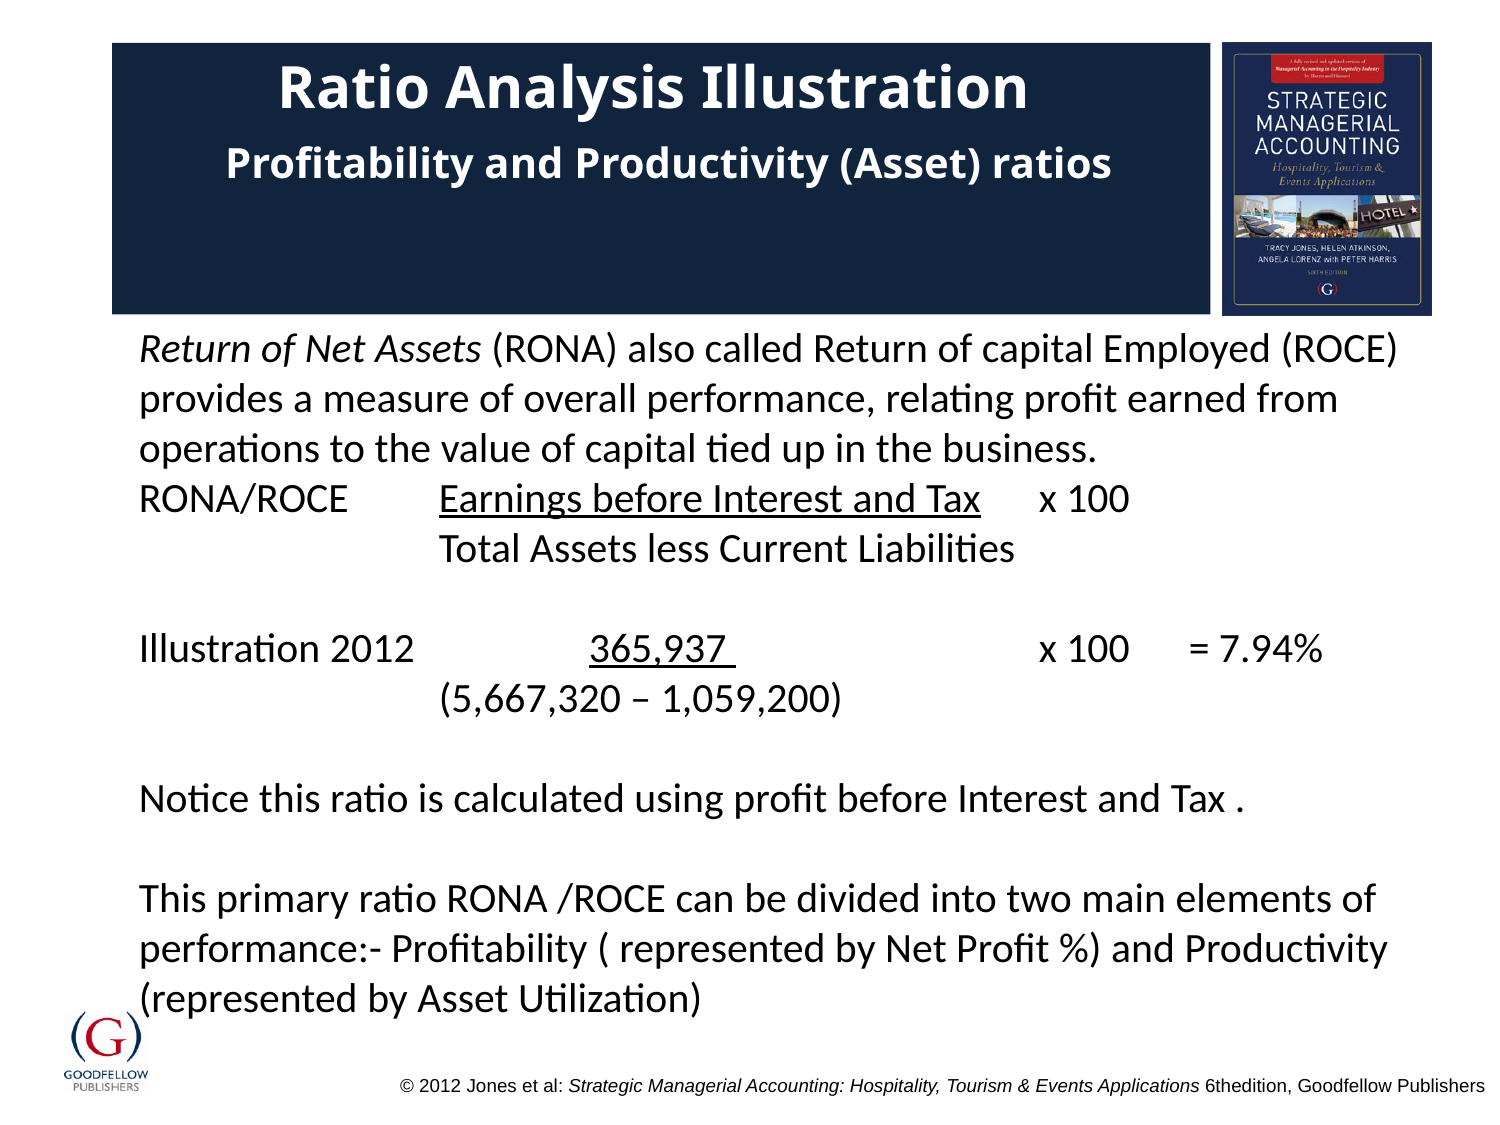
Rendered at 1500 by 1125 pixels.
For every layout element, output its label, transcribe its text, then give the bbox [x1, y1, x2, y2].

picture [64, 1011, 148, 1091]
text_box Return of Net Assets (RONA) also called Return of capital Employed (ROCE) provides a measure of overall performance, relating profit earned from operations to the value of capital tied up in the business. RONA/ROCE Earnings before Interest and Tax x 100 Total Assets less Current Liabilities Illustration 2012 365,937 x 100 = 7.94% (5,667,320 – 1,059,200) Notice this ratio is calculated using profit before Interest and Tax . This primary ratio RONA /ROCE can be divided into two main elements of performance:- Profitability ( represented by Net Profit %) and Productivity (represented by Asset Utilization) [123, 312, 1424, 1028]
picture [1222, 42, 1432, 316]
title Ratio Analysis Illustration Profitability and Productivity (Asset) ratios [112, 42, 1211, 315]
